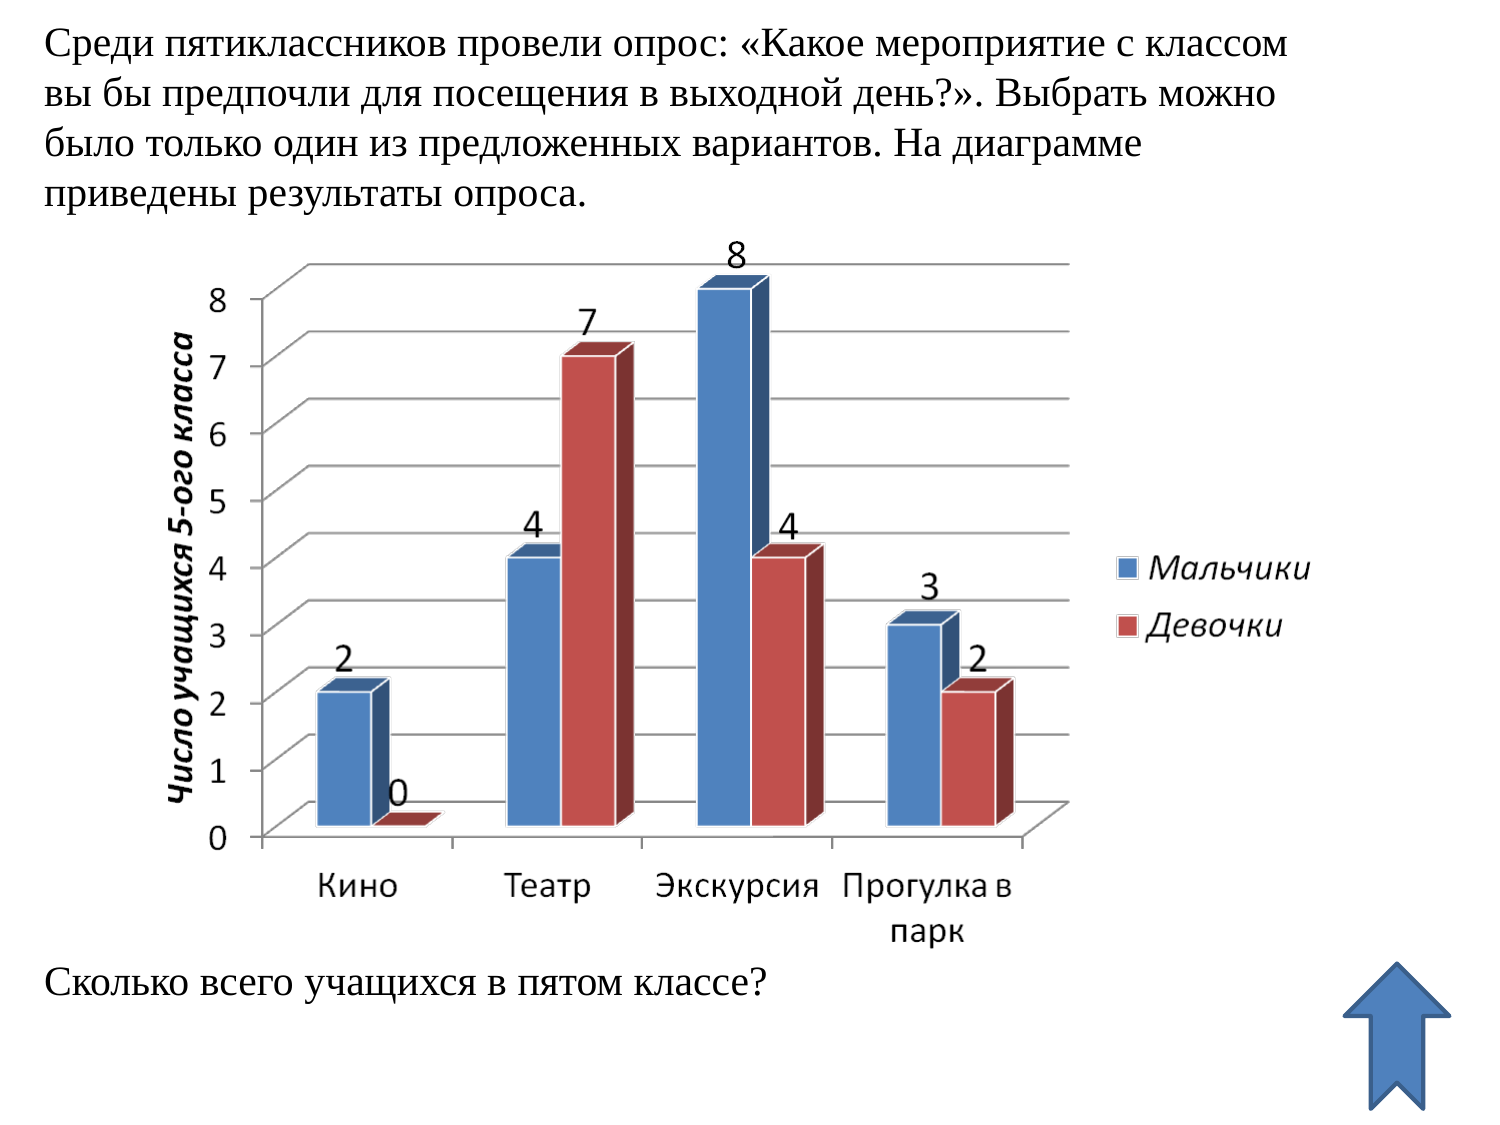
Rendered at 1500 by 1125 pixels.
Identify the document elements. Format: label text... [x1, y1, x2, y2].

text_box [1342, 961, 1452, 1111]
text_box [115, 216, 1338, 979]
text_box Среди пятиклассников провели опрос: «Какое мероприятие с классом вы бы предпочли для посещения в выходной день?». Выбрать можно было только один из предложенных вариантов. На диаграмме приведены результаты опроса. [29, 7, 1306, 222]
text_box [197, 57, 1263, 215]
text_box Сколько всего учащихся в пятом классе? [29, 946, 1329, 1012]
